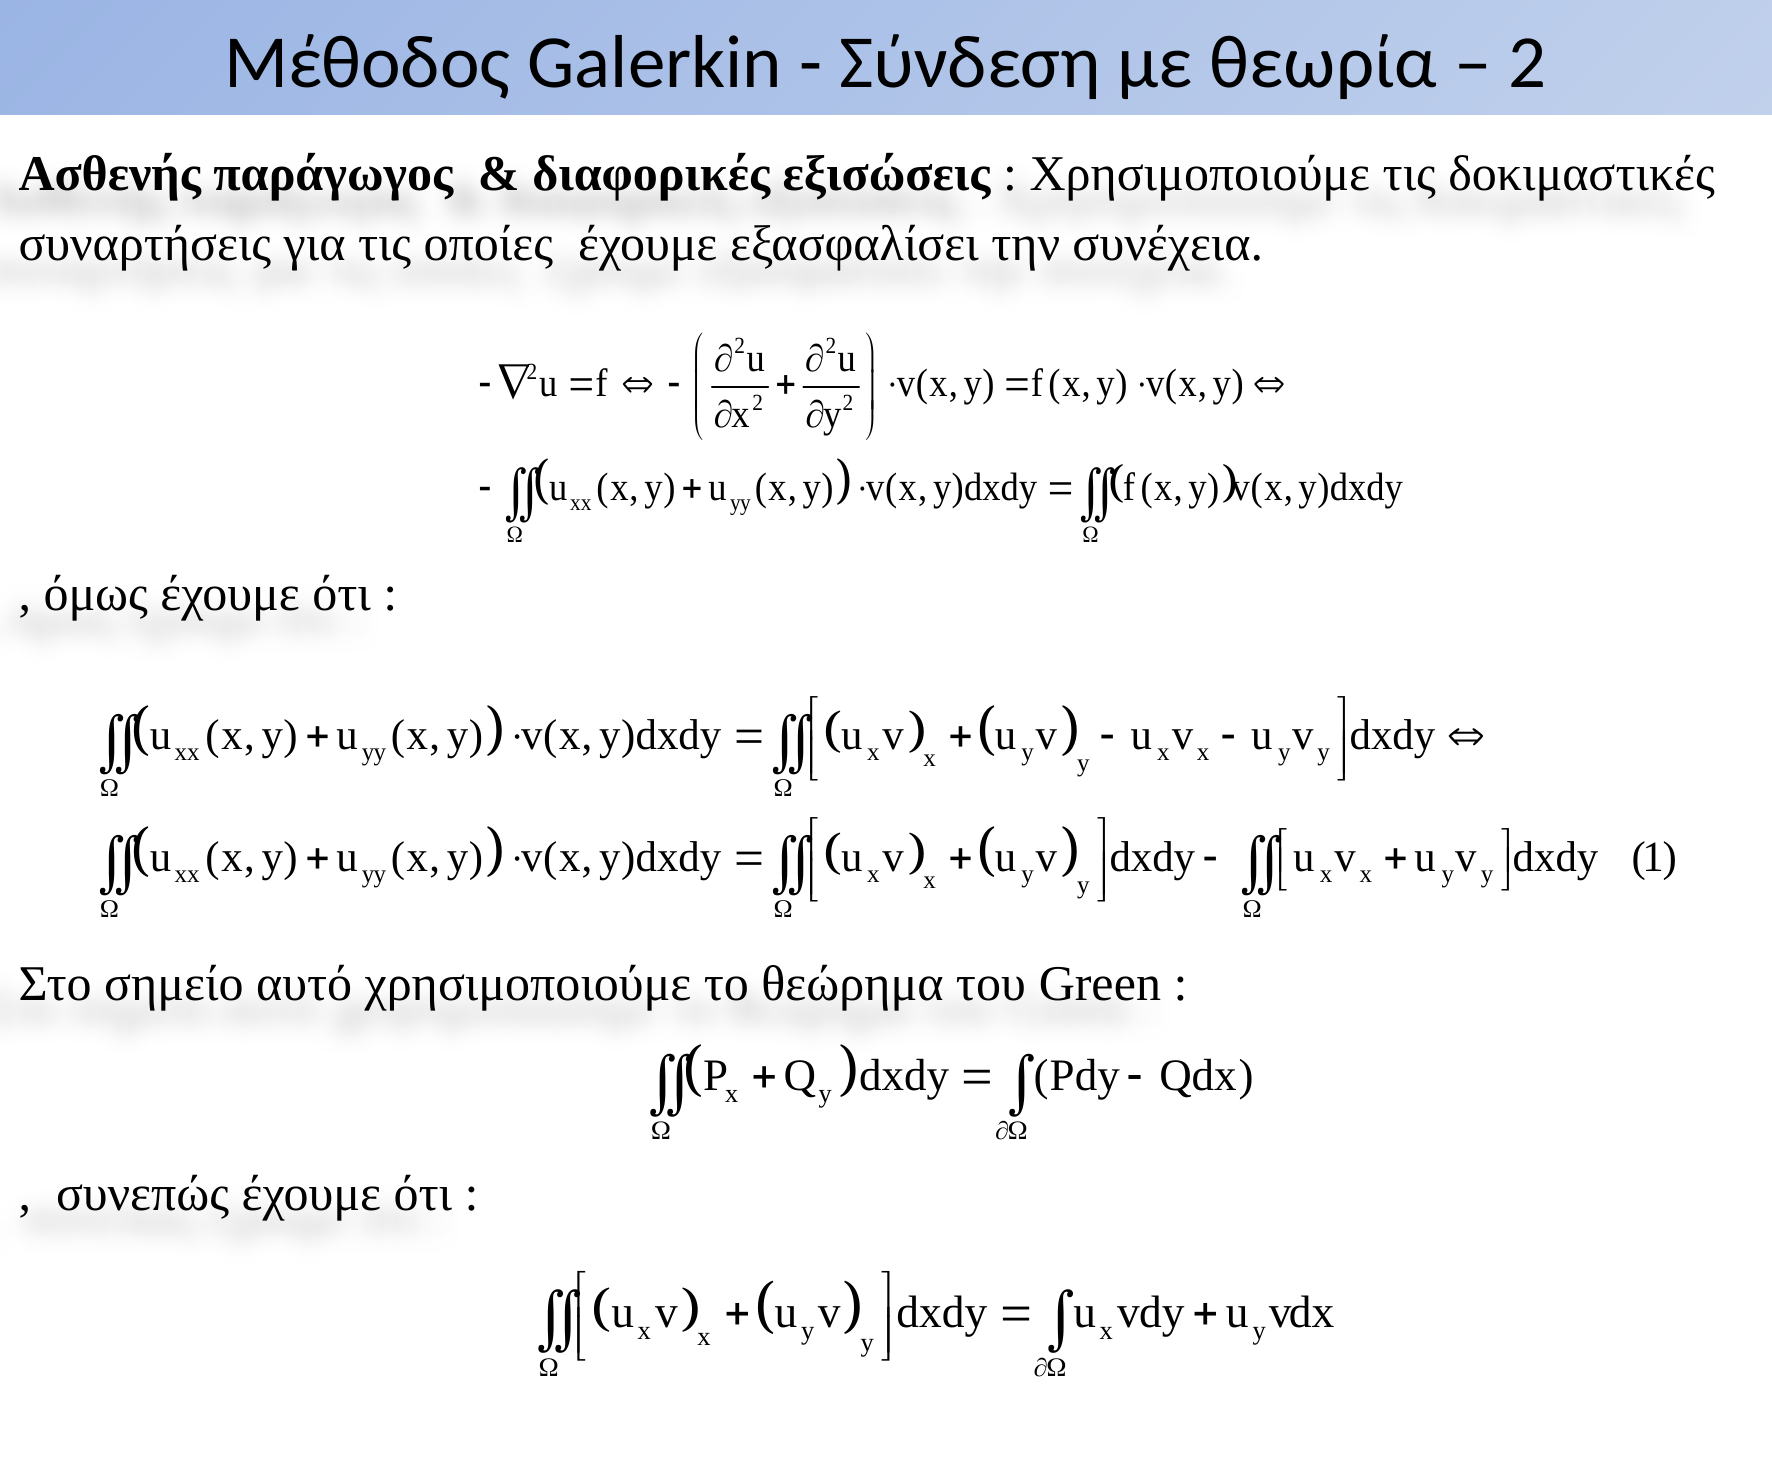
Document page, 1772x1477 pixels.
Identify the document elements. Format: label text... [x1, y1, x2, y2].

list Ασθενής παράγωγος & διαφορικές εξισώσεις : Χρησιμοποιούμε τις δοκιμαστικές συναρτήσεις για τις οποίες έχουμε εξασφαλίσει την συνέχεια. , όμως έχουμε ότι : Στο σημείο αυτό χρησιμοποιούμε το θεώρημα του Green : , συνεπώς έχουμε ότι : [0, 131, 1772, 1477]
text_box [473, 325, 1412, 551]
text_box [85, 687, 1685, 926]
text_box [635, 1038, 1263, 1152]
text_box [523, 1263, 1346, 1389]
title Μέθοδος Galerkin - Σύνδεση με θεωρία – 2 [0, 0, 1772, 115]
